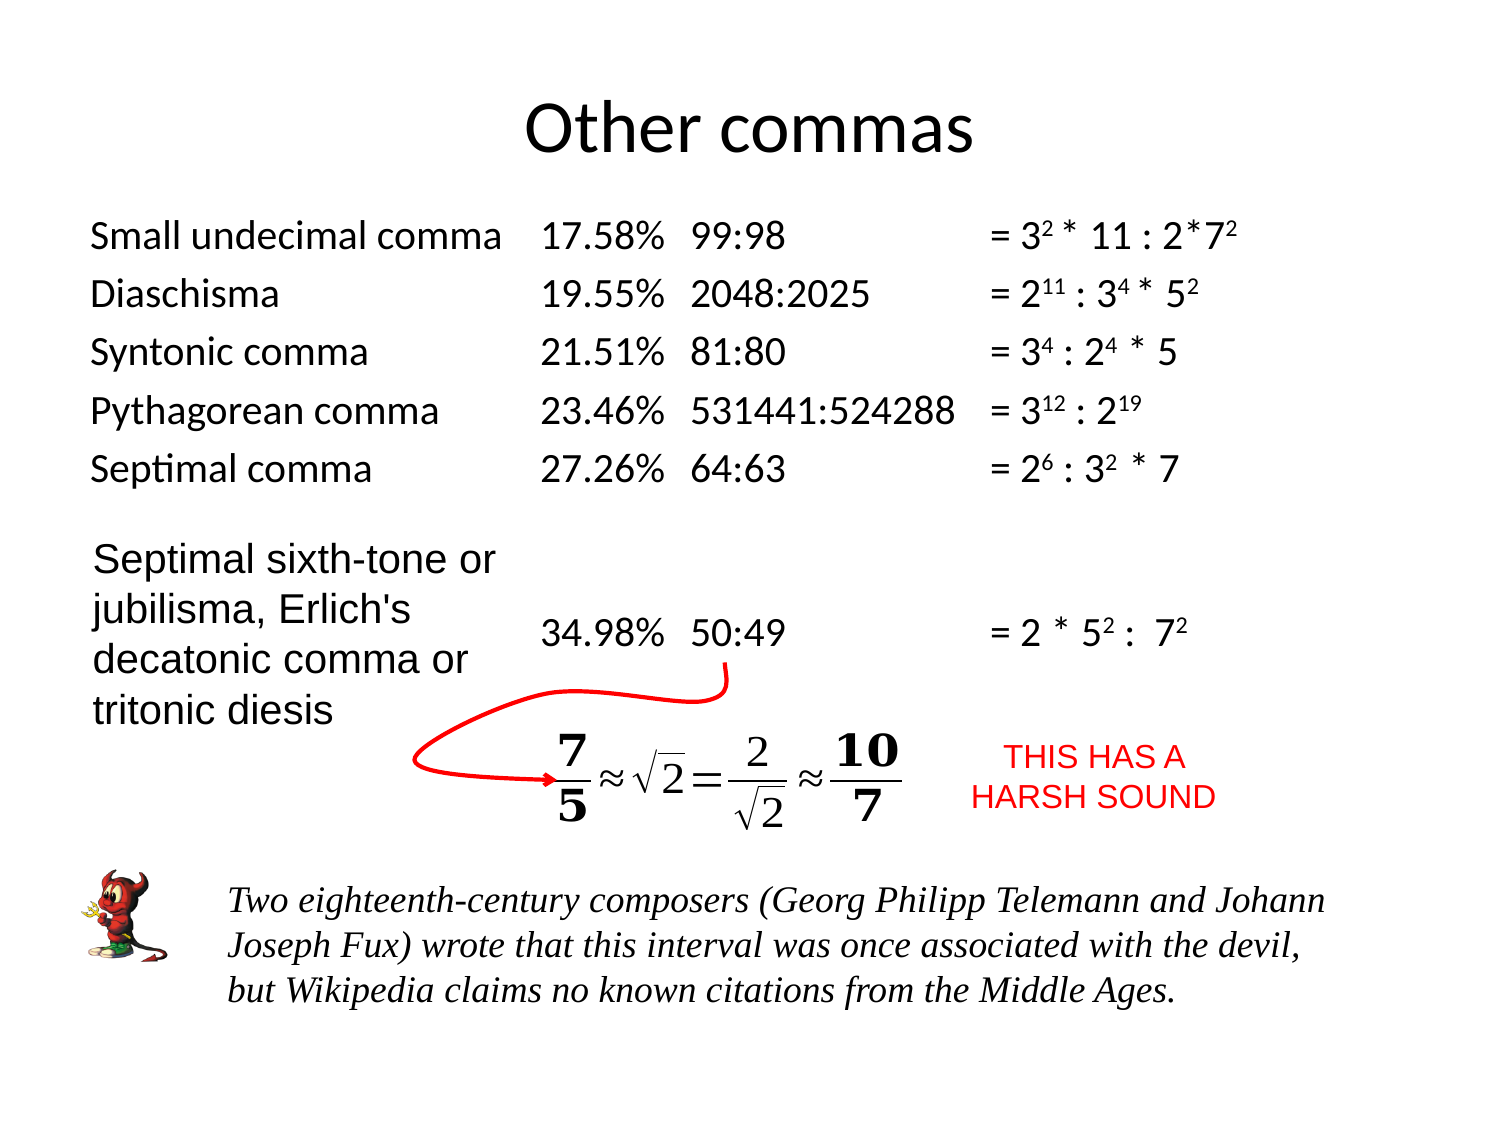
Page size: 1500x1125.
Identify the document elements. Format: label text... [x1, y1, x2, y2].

text_box [412, 662, 729, 788]
text_box Septimal sixth-tone or jubilisma, Erlich's decatonic comma or tritonic diesis [77, 524, 513, 740]
title Other commas [74, 44, 1426, 199]
list Small undecimal comma 17.58% 99:98 = 32 * 11 : 2*72 Diaschisma 19.55% 2048:2025 = 211 : 34 * 52 Syntonic comma 21.51% 81:80 = 34 : 24 * 5 Pythagorean comma 23.46% 531441:524288 = 312 : 219 Septimal comma 27.26% 64:63 = 26 : 32 * 7 34.98% 50:49 = 2 * 52 : 72 [74, 199, 1426, 898]
text_box THIS HAS A HARSH SOUND [949, 727, 1238, 823]
picture [77, 867, 169, 964]
text_box Two eighteenth-century composers (Georg Philipp Telemann and Johann Joseph Fux) wrote that this interval was once associated with the devil, but Wikipedia claims no known citations from the Middle Ages. [212, 868, 1360, 1018]
